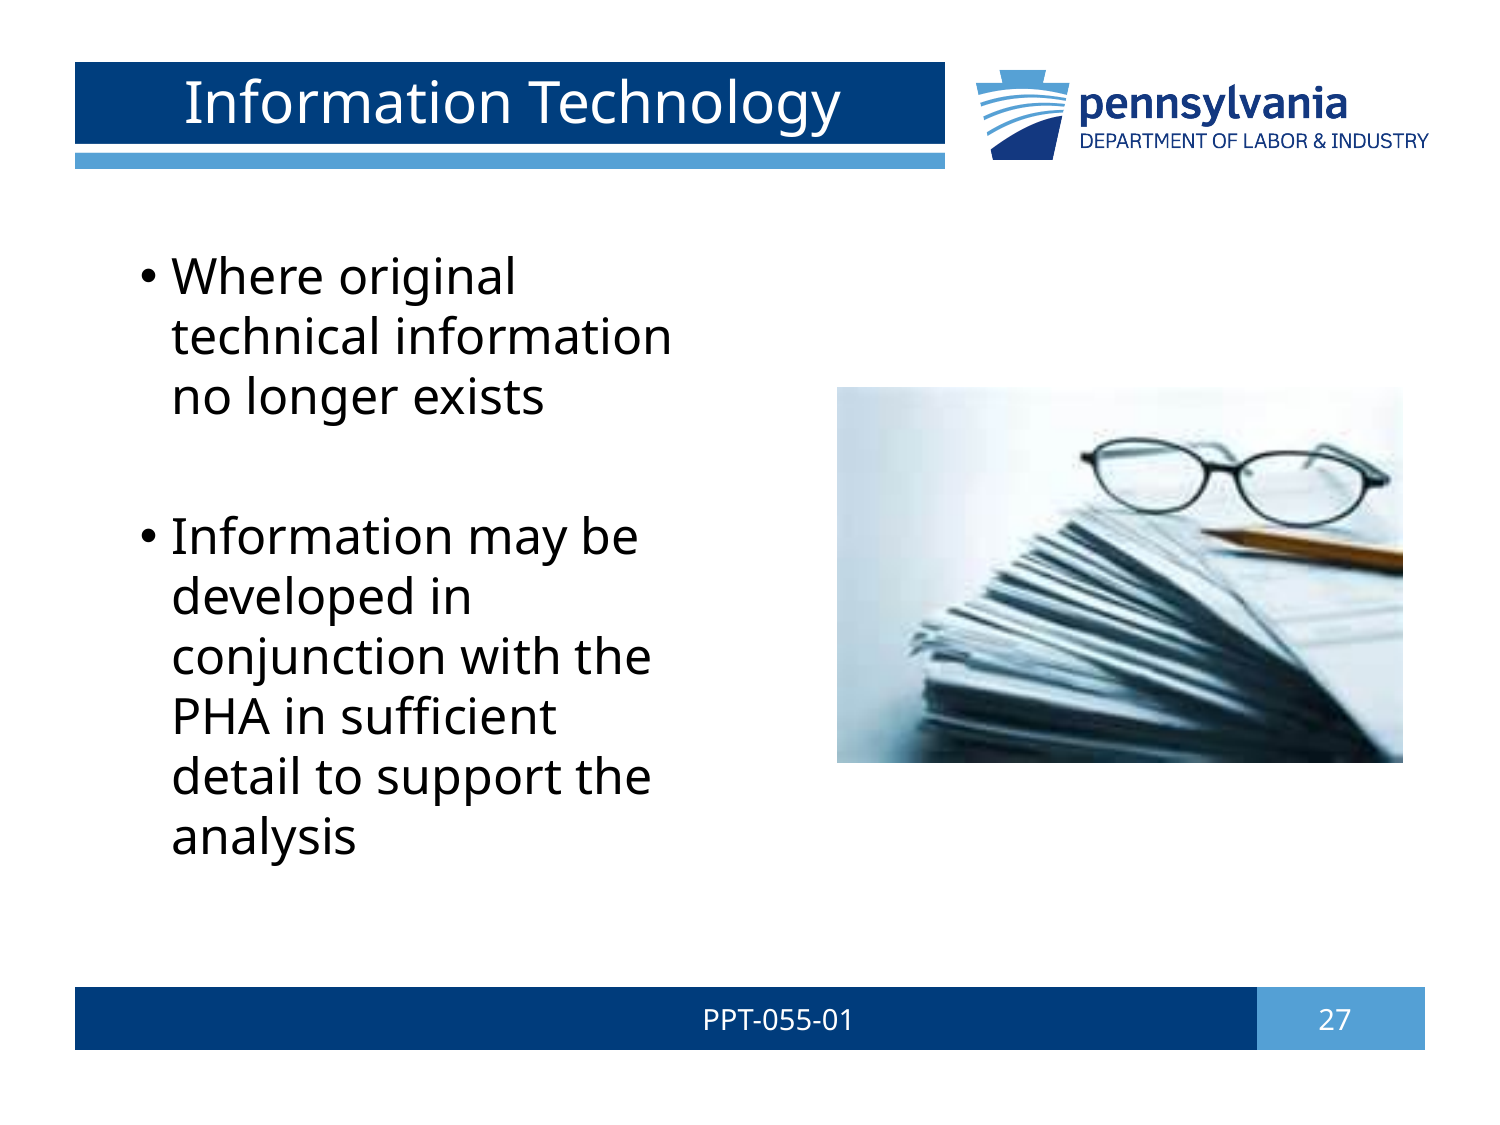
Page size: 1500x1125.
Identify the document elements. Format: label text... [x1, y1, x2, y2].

picture [74, 62, 1430, 170]
picture [74, 987, 1426, 1051]
text_box Where original technical information no longer exists Information may be developed in conjunction with the PHA in sufficient detail to support the analysis [125, 237, 750, 900]
picture [837, 387, 1403, 763]
